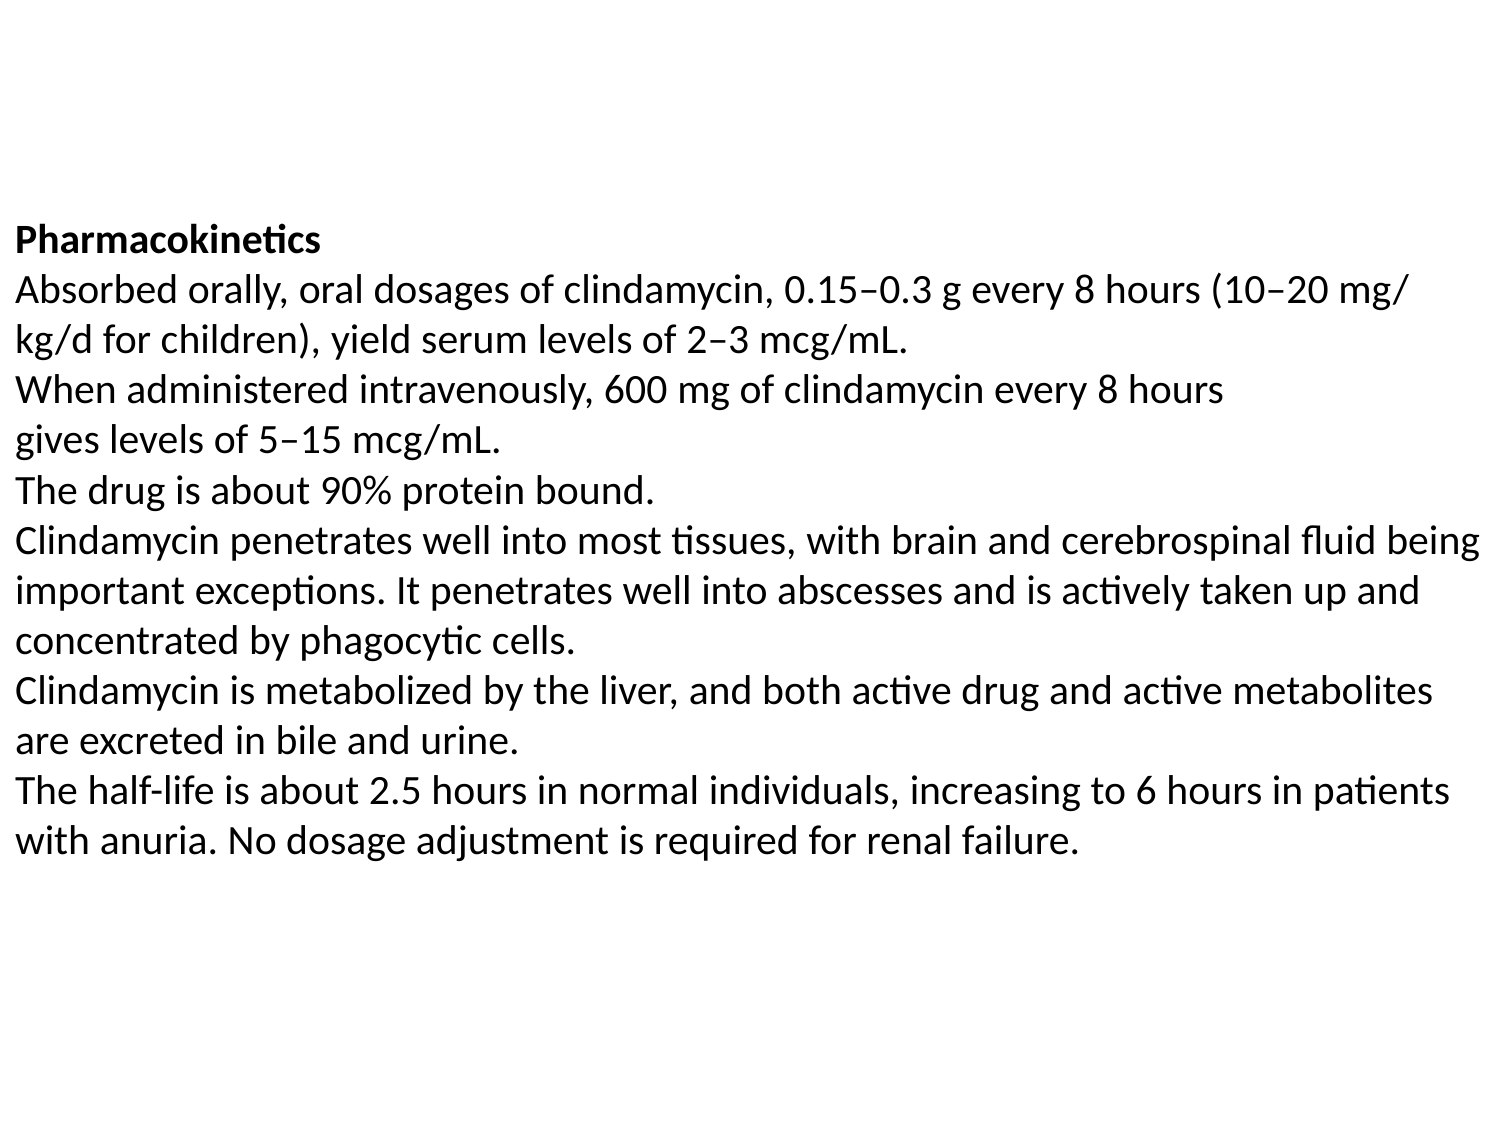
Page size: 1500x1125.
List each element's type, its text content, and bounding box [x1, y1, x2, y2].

title Pharmacokinetics Absorbed orally, oral dosages of clindamycin, 0.15–0.3 g every 8 hours (10–20 mg/ kg/d for children), yield serum levels of 2–3 mcg/mL. When administered intravenously, 600 mg of clindamycin every 8 hours gives levels of 5–15 mcg/mL. The drug is about 90% protein bound. Clindamycin penetrates well into most tissues, with brain and cerebrospinal fluid being important exceptions. It penetrates well into abscesses and is actively taken up and concentrated by phagocytic cells. Clindamycin is metabolized by the liver, and both active drug and active metabolites are excreted in bile and urine. The half-life is about 2.5 hours in normal individuals, increasing to 6 hours in patients with anuria. No dosage adjustment is required for renal failure. [0, 0, 1500, 1125]
